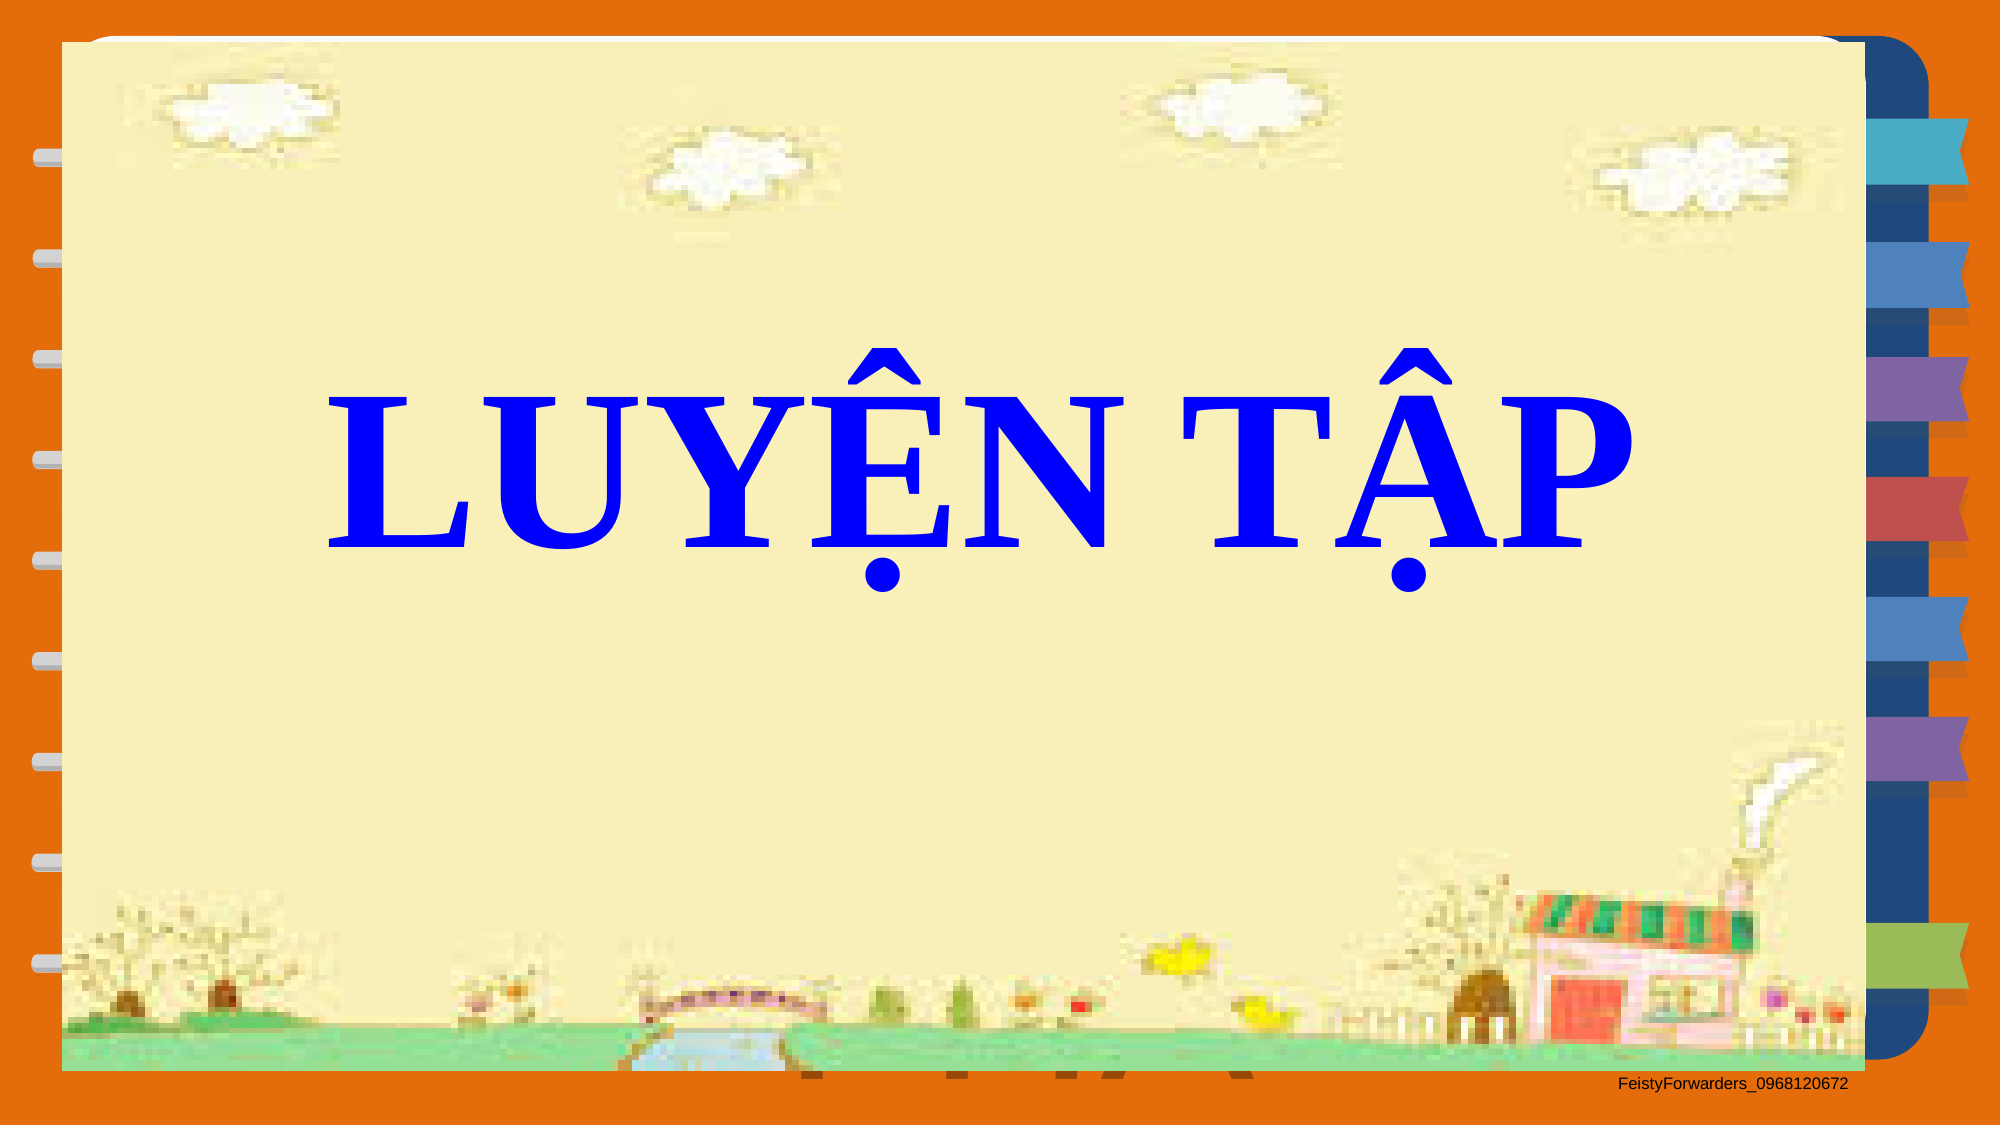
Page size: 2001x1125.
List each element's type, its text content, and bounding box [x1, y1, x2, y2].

text_box LUYỆN TẬP [1865, 310, 1884, 601]
picture [62, 42, 1865, 1071]
